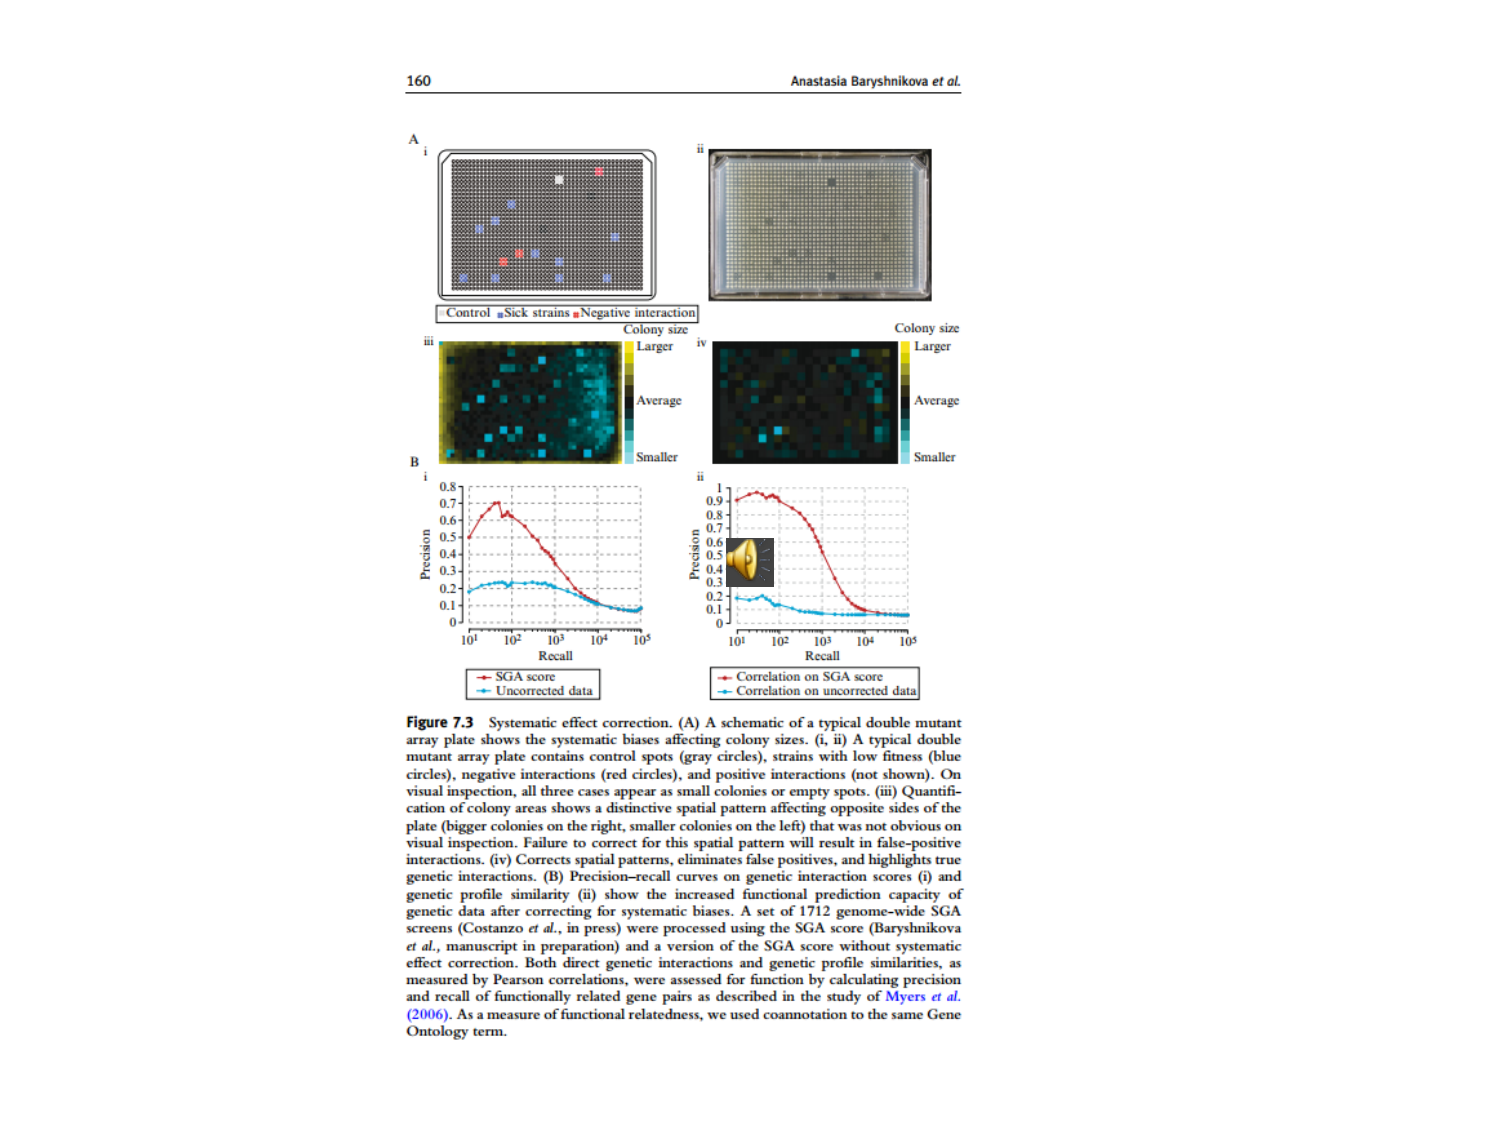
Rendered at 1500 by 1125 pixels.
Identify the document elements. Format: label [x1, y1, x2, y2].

picture [371, 42, 1026, 1063]
